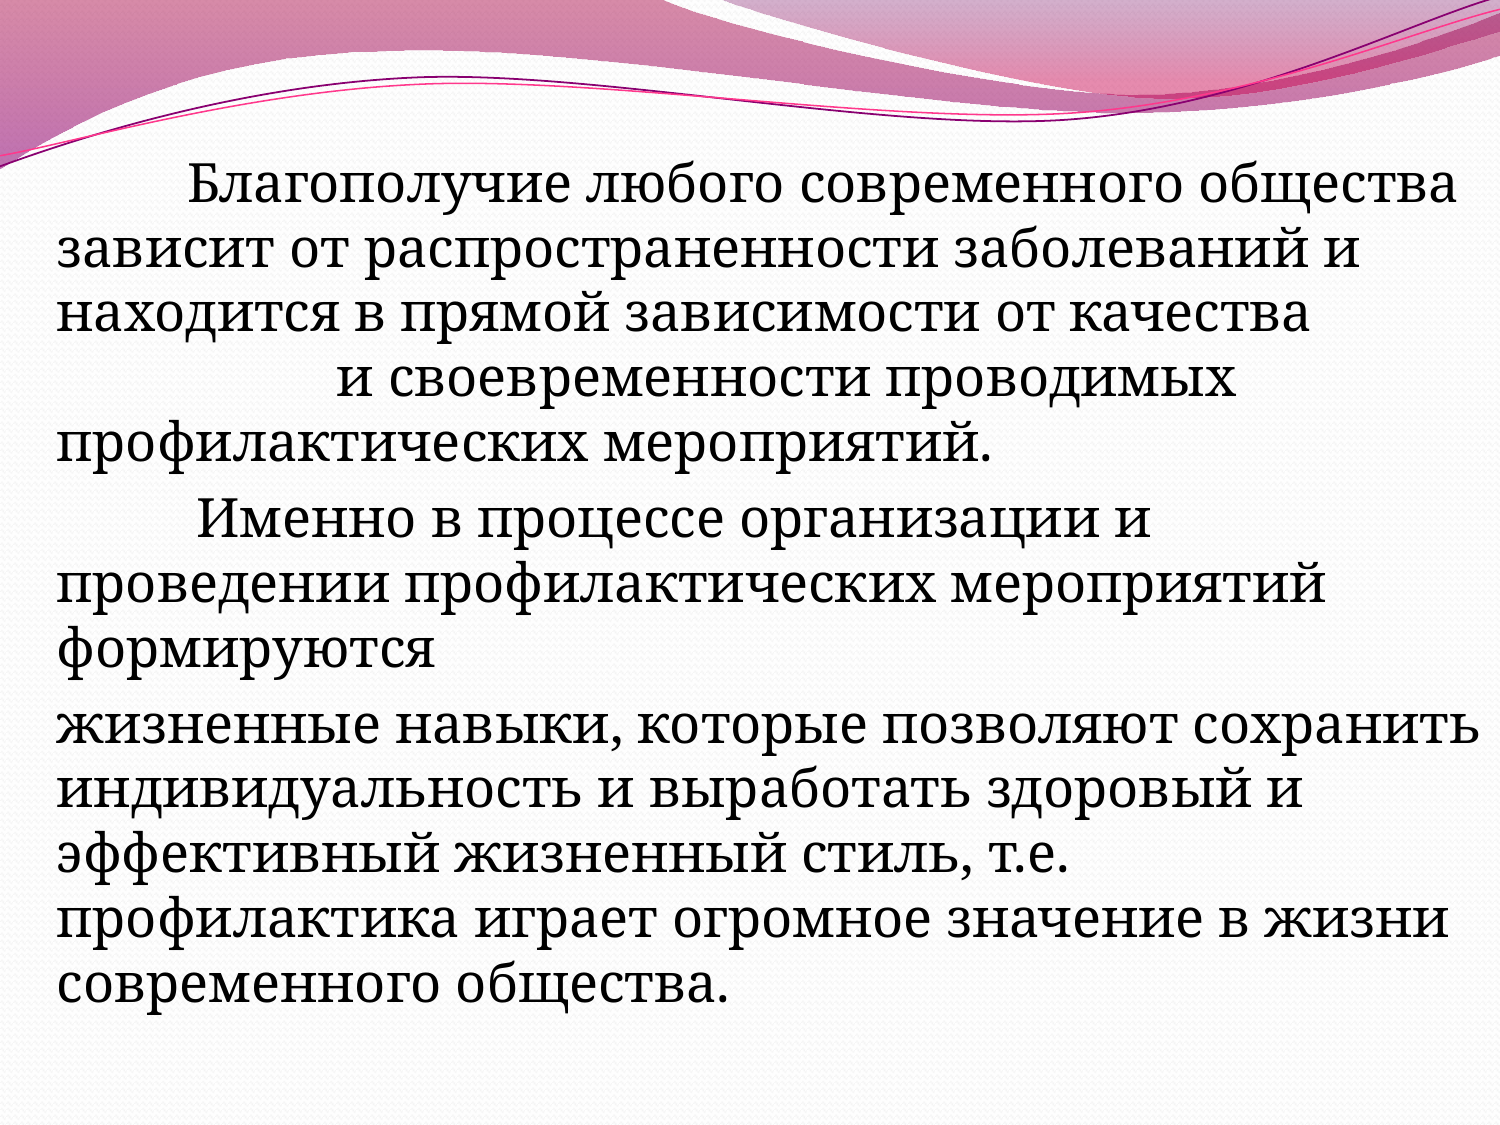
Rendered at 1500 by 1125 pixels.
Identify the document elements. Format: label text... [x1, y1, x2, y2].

list Благополучие любого современного общества зависит от распространенности заболеваний и находится в прямой зависимости от качества и своевременности проводимых профилактических мероприятий. Именно в процессе организации и проведении профилактических мероприятий формируются жизненные навыки, которые позволяют сохранить индивидуальность и выработать здоровый и эффективный жизненный стиль, т.е. профилактика играет огромное значение в жизни современного общества. [0, 140, 1500, 1038]
